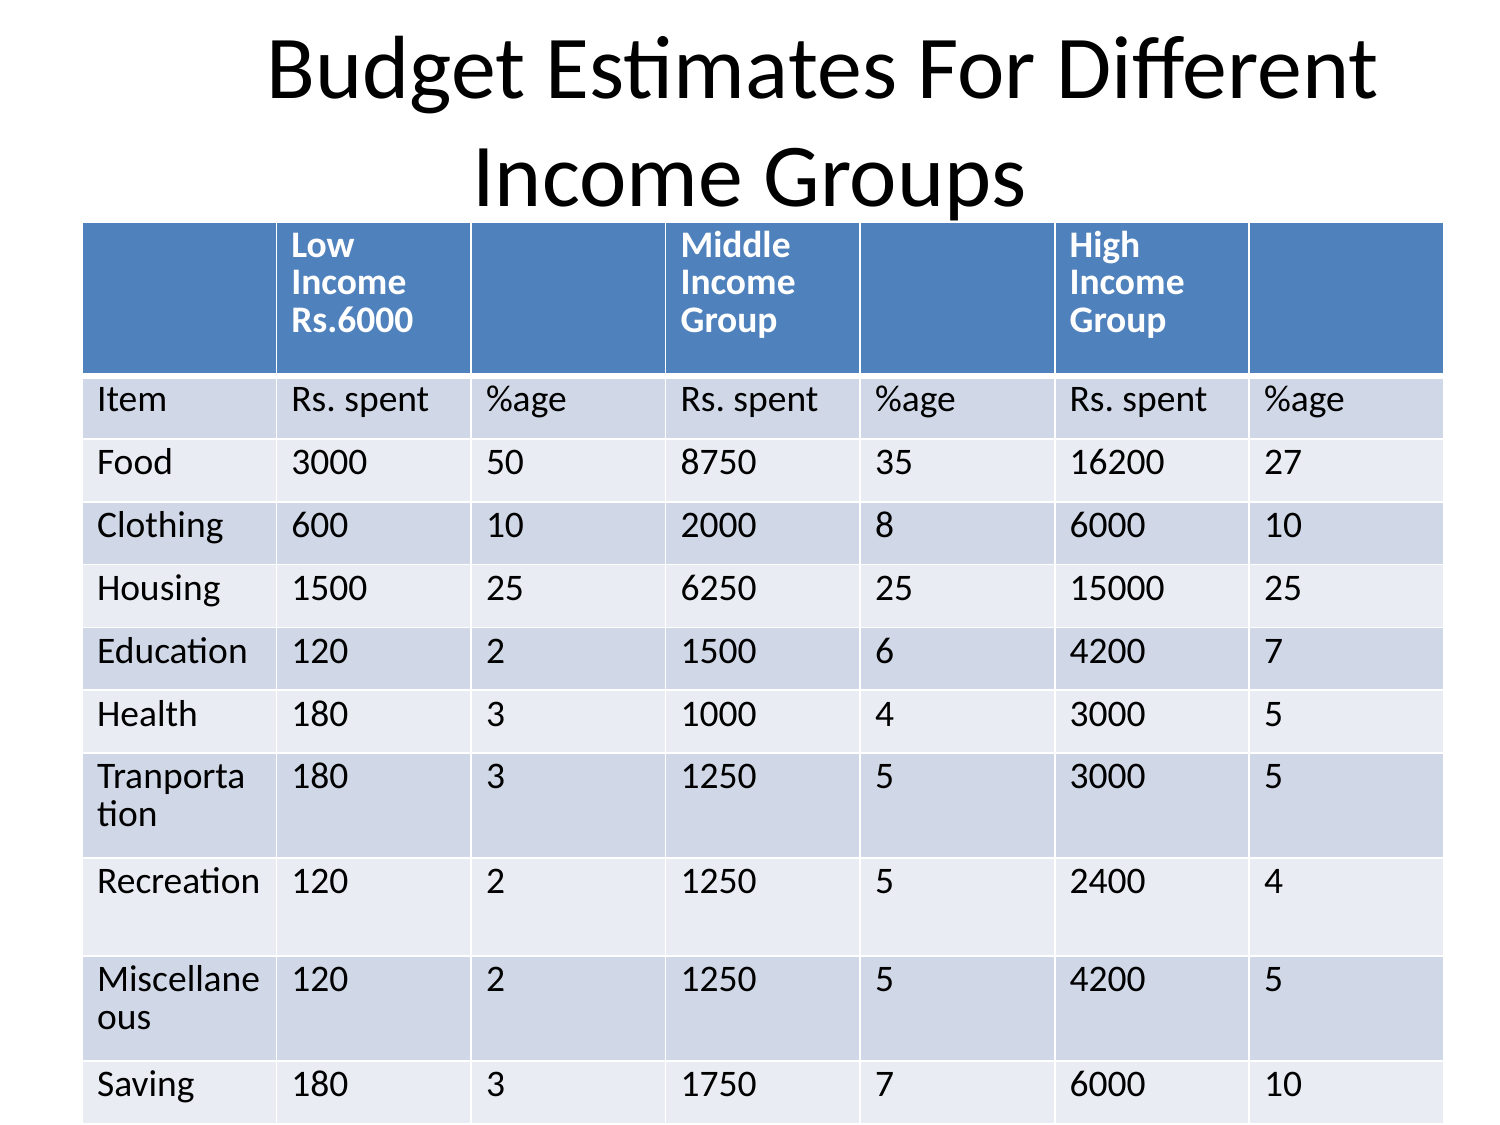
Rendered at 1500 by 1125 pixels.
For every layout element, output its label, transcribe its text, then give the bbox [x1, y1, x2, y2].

table_cell 8 [861, 503, 1054, 564]
table_cell 120 [277, 859, 470, 955]
table_cell 8750 [666, 440, 859, 501]
table_cell 3 [472, 1062, 665, 1123]
table_cell 2400 [1056, 859, 1248, 955]
table_cell 16200 [1056, 440, 1248, 501]
table_cell Item [83, 379, 276, 438]
table_cell 35 [861, 440, 1054, 501]
table_cell 2 [472, 859, 665, 955]
table_cell Health [83, 691, 276, 752]
table_cell Education [83, 628, 276, 689]
title Budget Estimates For Different Income Groups [75, 0, 1425, 233]
table_cell 6 [861, 628, 1054, 689]
table_cell 5 [861, 754, 1054, 857]
table_cell 1000 [666, 691, 859, 752]
table_cell 5 [861, 859, 1054, 955]
table_cell Tranportation [83, 754, 276, 857]
table_cell 25 [1250, 565, 1443, 627]
table_cell 3 [472, 754, 665, 857]
table_cell 2 [472, 957, 665, 1060]
table_cell %age [472, 379, 665, 438]
table_cell 3 [472, 691, 665, 752]
table_cell 25 [472, 565, 665, 627]
table_header [1250, 223, 1443, 373]
table_cell 1500 [277, 565, 470, 627]
table_cell 5 [1250, 754, 1443, 857]
table_cell 3000 [1056, 691, 1248, 752]
table_cell 120 [277, 628, 470, 689]
table_cell 25 [861, 565, 1054, 627]
table_header [83, 223, 276, 373]
table_cell 15000 [1056, 565, 1248, 627]
table_cell 1250 [666, 754, 859, 857]
table_cell 7 [861, 1062, 1054, 1123]
table_cell 4200 [1056, 628, 1248, 689]
table_header [472, 223, 665, 373]
table_cell 27 [1250, 440, 1443, 501]
table_cell Clothing [83, 503, 276, 564]
table_cell 6250 [666, 565, 859, 627]
table_cell 1750 [666, 1062, 859, 1123]
table_cell 4 [1250, 859, 1443, 955]
table_header Low Income Rs.6000 [277, 223, 470, 373]
table_cell Miscellaneous [83, 957, 276, 1060]
table_cell 3000 [1056, 754, 1248, 857]
table_cell Recreation [83, 859, 276, 955]
table_cell %age [1250, 379, 1443, 438]
table_header Middle Income Group [666, 223, 859, 373]
table_cell %age [861, 379, 1054, 438]
table_cell 2000 [666, 503, 859, 564]
table_cell 4 [861, 691, 1054, 752]
table_cell 10 [472, 503, 665, 564]
table_cell 5 [861, 957, 1054, 1060]
table_cell Saving [83, 1062, 276, 1123]
table_cell 10 [1250, 503, 1443, 564]
table_cell 1250 [666, 859, 859, 955]
table_cell Rs. spent [277, 379, 470, 438]
table_cell 2 [472, 628, 665, 689]
table_cell 3000 [277, 440, 470, 501]
table_cell 4200 [1056, 957, 1248, 1060]
table_cell 1250 [666, 957, 859, 1060]
table_cell 7 [1250, 628, 1443, 689]
table_cell Rs. spent [666, 379, 859, 438]
table_cell 120 [277, 957, 470, 1060]
table_cell Food [83, 440, 276, 501]
table_header High Income Group [1056, 223, 1248, 373]
table_cell 1500 [666, 628, 859, 689]
table_cell 180 [277, 1062, 470, 1123]
table_cell 6000 [1056, 1062, 1248, 1123]
table_cell 5 [1250, 957, 1443, 1060]
table_cell 5 [1250, 691, 1443, 752]
table_cell 180 [277, 754, 470, 857]
table_cell 6000 [1056, 503, 1248, 564]
table_cell 600 [277, 503, 470, 564]
table_cell Housing [83, 565, 276, 627]
table_cell 180 [277, 691, 470, 752]
table_cell Rs. spent [1056, 379, 1248, 438]
table_cell 50 [472, 440, 665, 501]
table_cell 10 [1250, 1062, 1443, 1123]
table_header [861, 223, 1054, 373]
